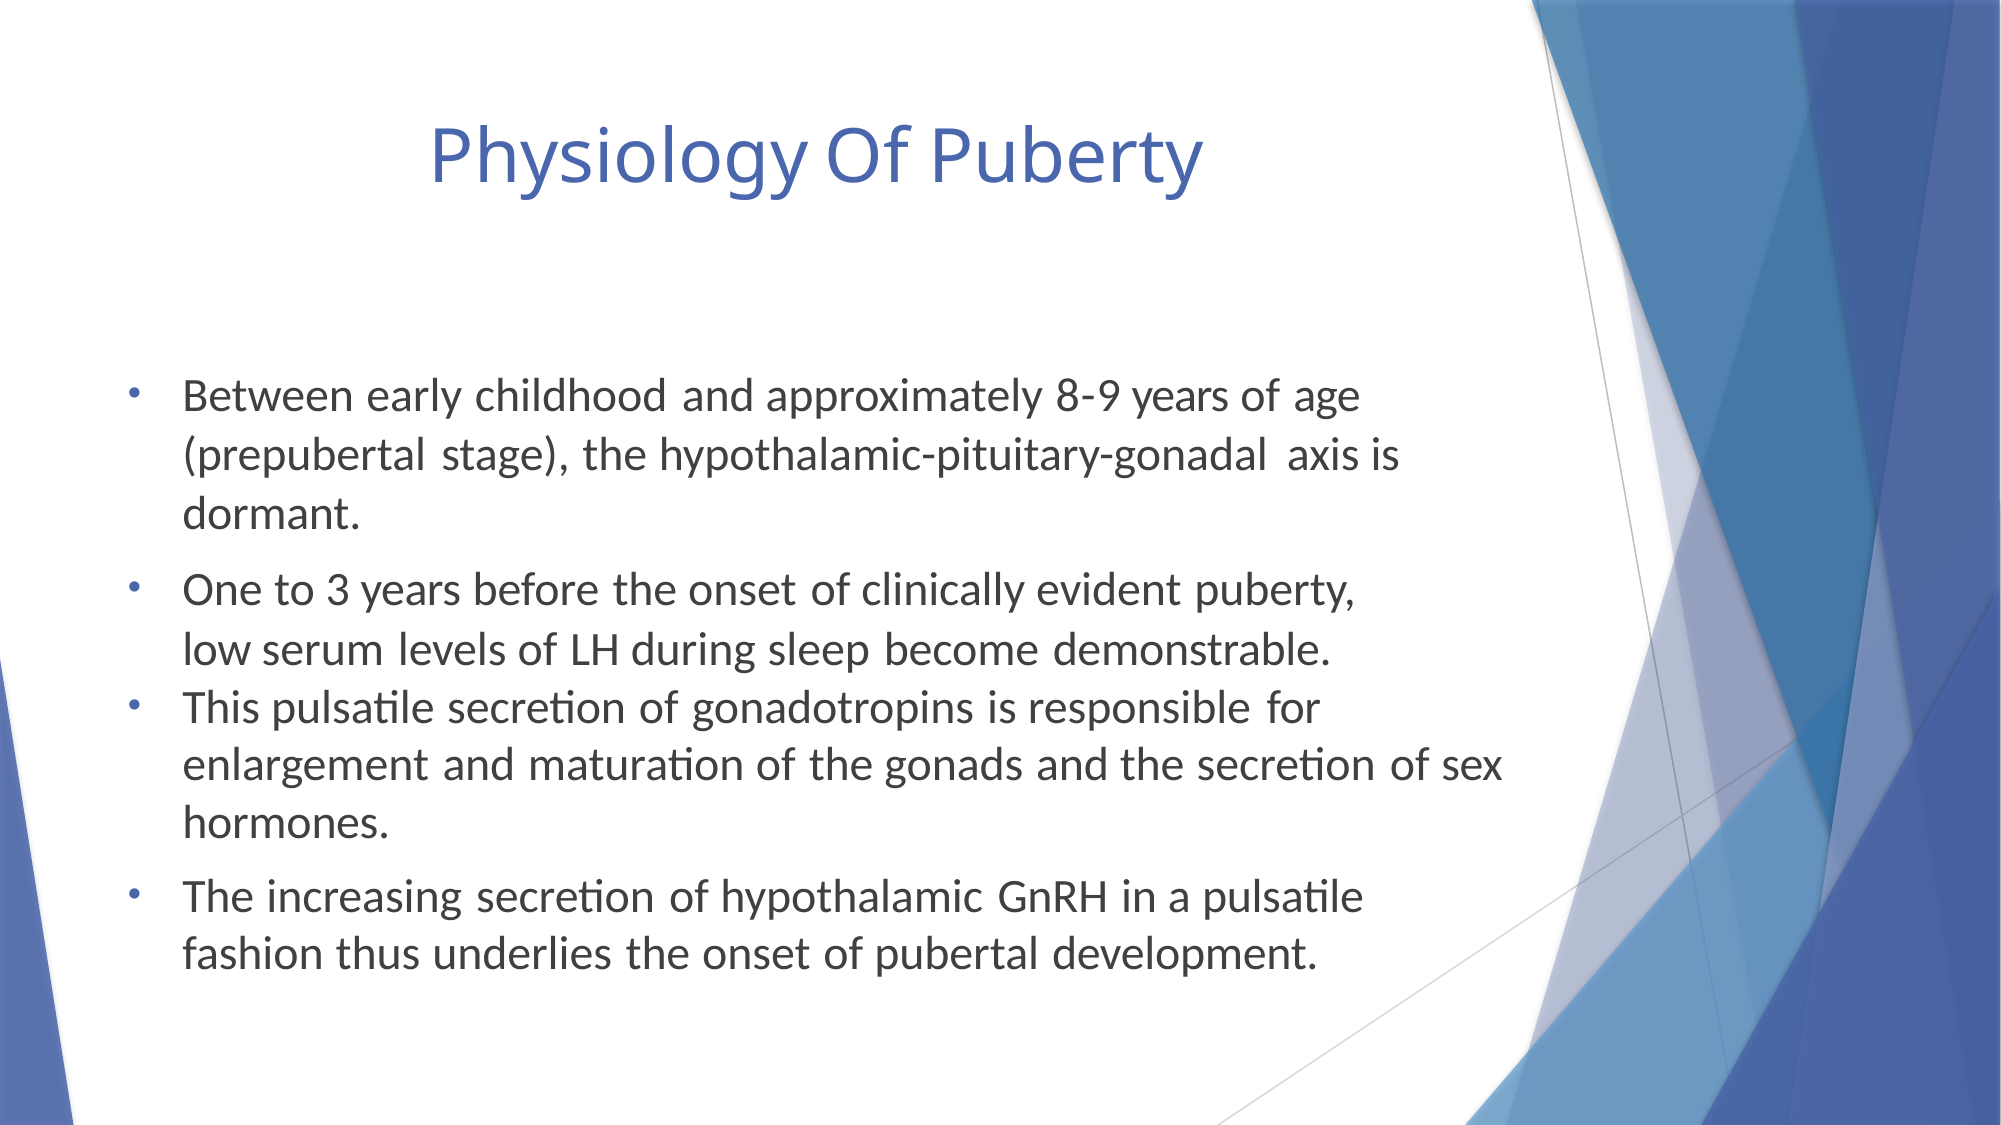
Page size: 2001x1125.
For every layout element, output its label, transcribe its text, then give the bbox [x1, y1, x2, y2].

list Between early childhood and approximately 8-9 years of age (prepubertal stage), the hypothalamic-pituitary-gonadal axis is dormant. One to 3 years before the onset of clinically evident puberty, low serum levels of LH during sleep become demonstrable. This pulsatile secretion of gonadotropins is responsible for enlargement and maturation of the gonads and the secretion of sex hormones. The increasing secretion of hypothalamic GnRH in a pulsatile fashion thus underlies the onset of pubertal development. [111, 354, 1522, 992]
title Physiology Of Puberty [111, 99, 1522, 317]
